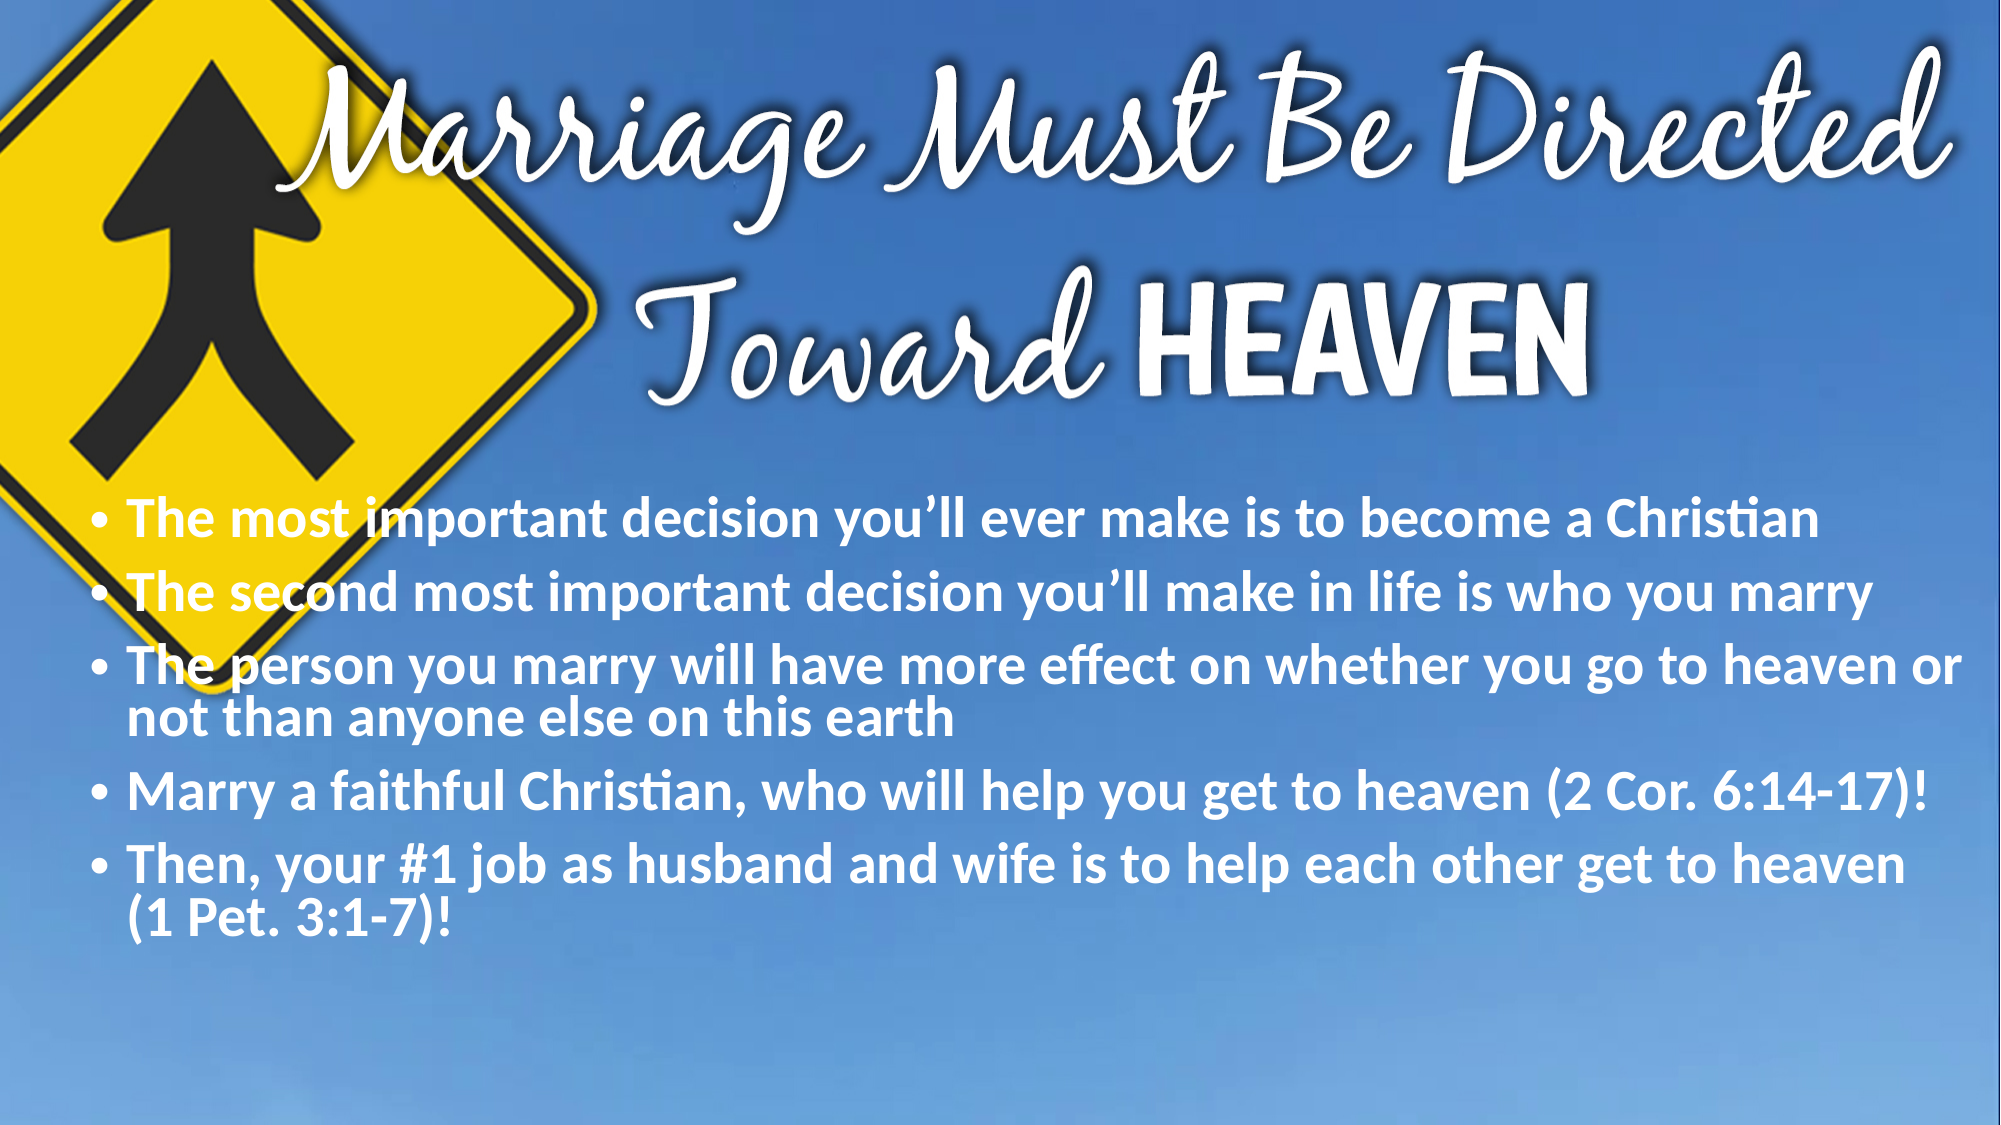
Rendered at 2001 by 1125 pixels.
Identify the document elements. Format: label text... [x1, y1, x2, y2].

list The most important decision you’ll ever make is to become a Christian The second most important decision you’ll make in life is who you marry The person you marry will have more effect on whether you go to heaven or not than anyone else on this earth Marry a faithful Christian, who will help you get to heaven (2 Cor. 6:14-17)! Then, your #1 job as husband and wife is to help each other get to heaven (1 Pet. 3:1-7)! [74, 488, 1981, 1125]
picture [0, 0, 2000, 1125]
